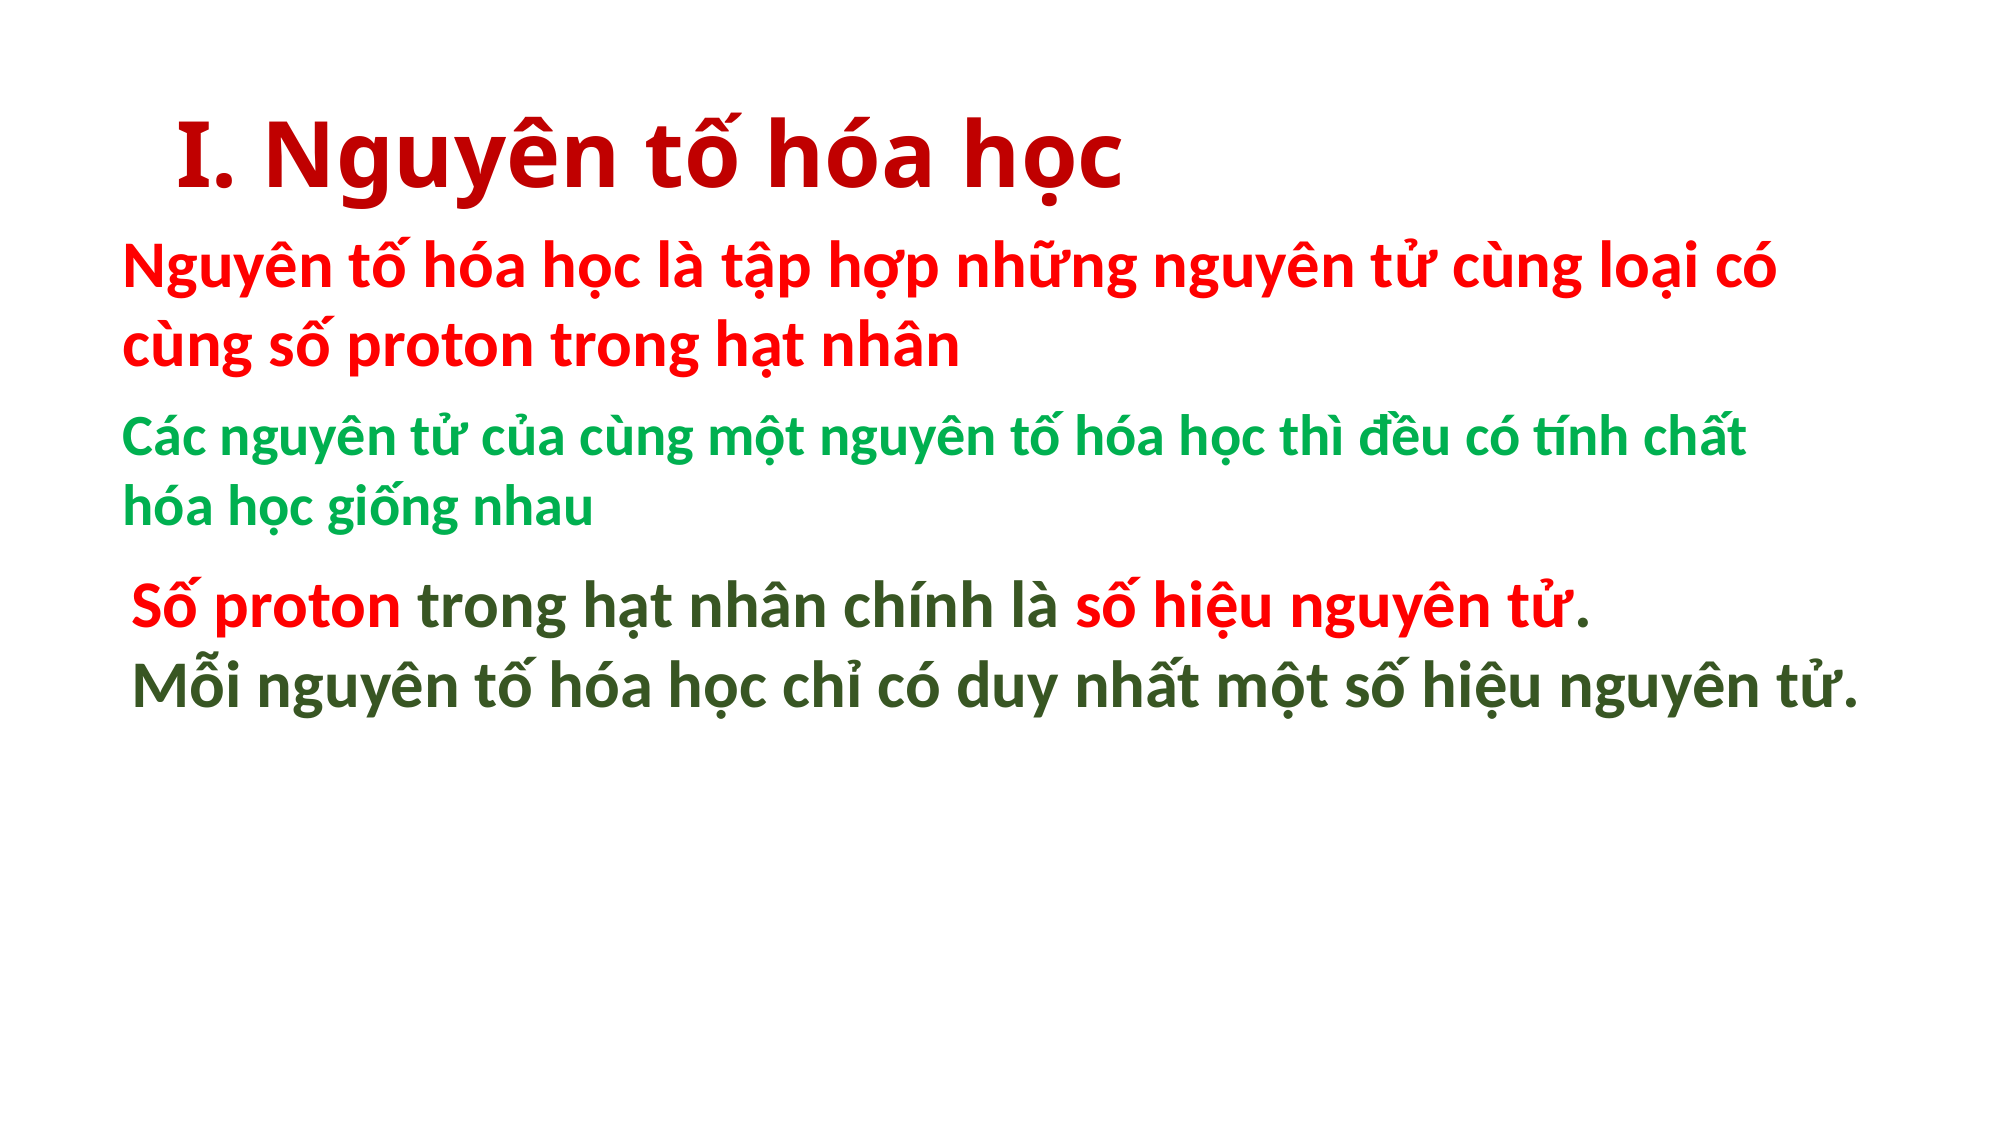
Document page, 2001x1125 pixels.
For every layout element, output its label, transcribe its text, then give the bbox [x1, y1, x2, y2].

text_box Các nguyên tử của cùng một nguyên tố hóa học thì đều có tính chất hóa học giống nhau [107, 389, 1809, 545]
text_box I. Nguyên tố hóa học [161, 48, 1886, 212]
text_box Số proton trong hạt nhân chính là số hiệu nguyên tử. Mỗi nguyên tố hóa học chỉ có duy nhất một số hiệu nguyên tử. [116, 553, 1931, 729]
text_box Nguyên tố hóa học là tập hợp những nguyên tử cùng loại có cùng số proton trong hạt nhân [107, 212, 1886, 388]
